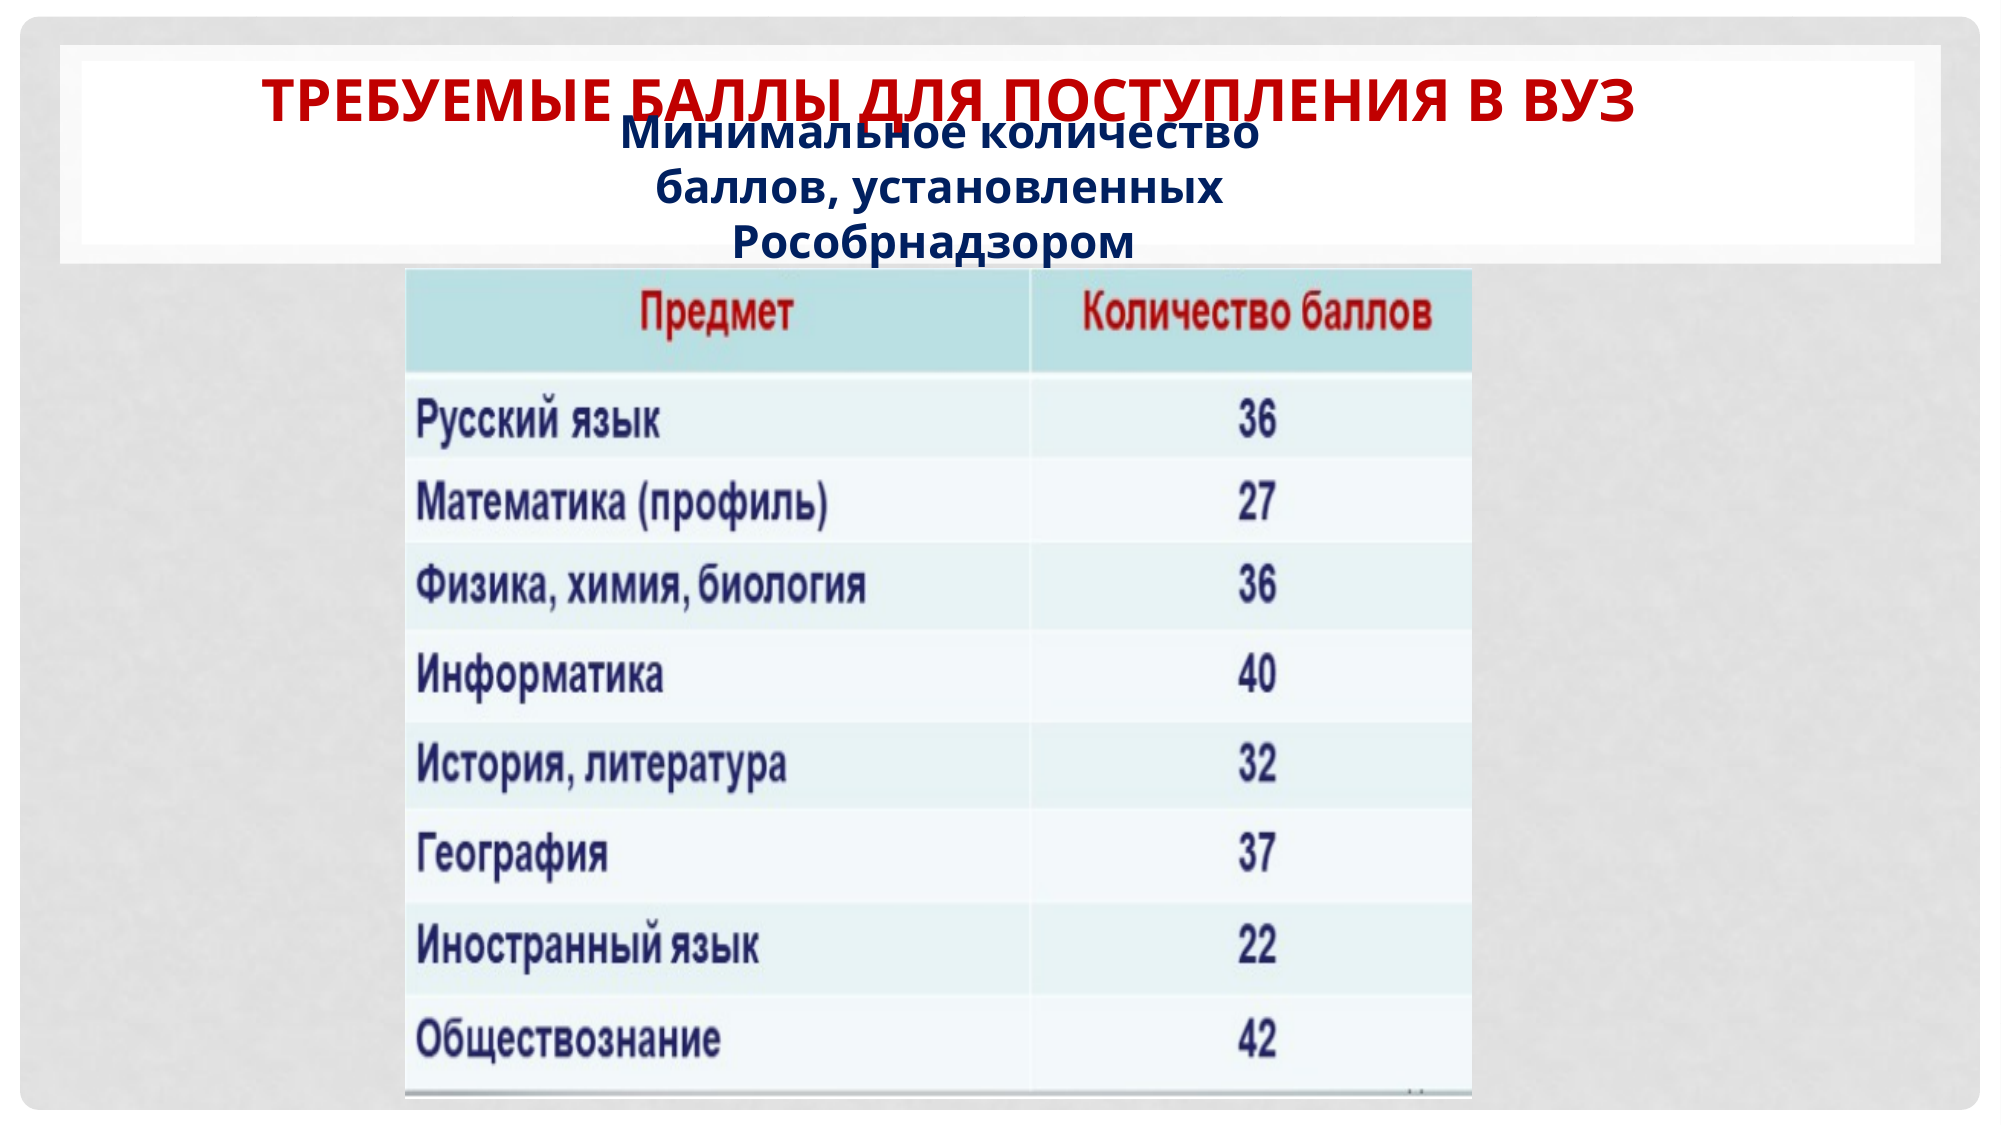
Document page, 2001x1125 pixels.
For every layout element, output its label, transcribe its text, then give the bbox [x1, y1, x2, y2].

picture [405, 268, 1473, 1099]
title Требуемые баллы для поступления в ВУЗ [42, 18, 1857, 179]
list Минимальное количество баллов, установленных Рособрнадзором [524, 156, 1356, 268]
